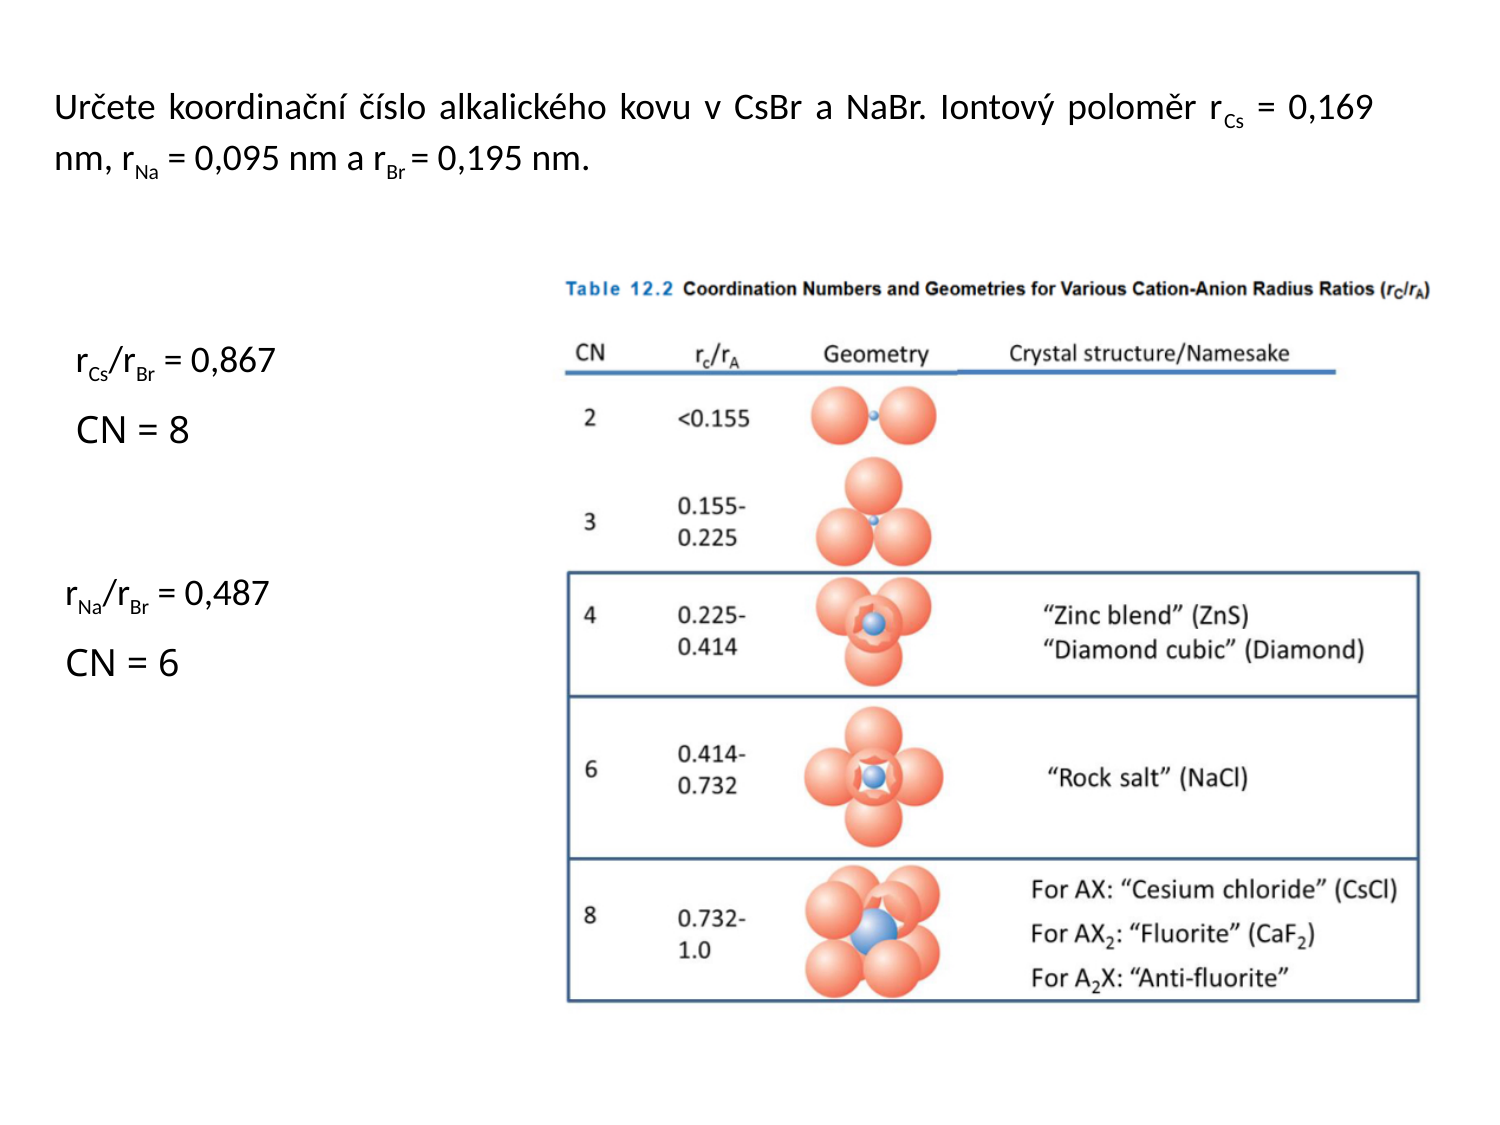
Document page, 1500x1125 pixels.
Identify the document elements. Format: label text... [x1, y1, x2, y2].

text_box Určete koordinační číslo alkalického kovu v CsBr a NaBr. Iontový poloměr rCs = 0,169 nm, rNa = 0,095 nm a rBr = 0,195 nm. [39, 74, 1389, 192]
text_box rCs/rBr = 0,867 CN = 8 [60, 327, 357, 459]
text_box rNa/rBr = 0,487 CN = 6 [50, 560, 537, 692]
picture [546, 267, 1438, 1017]
